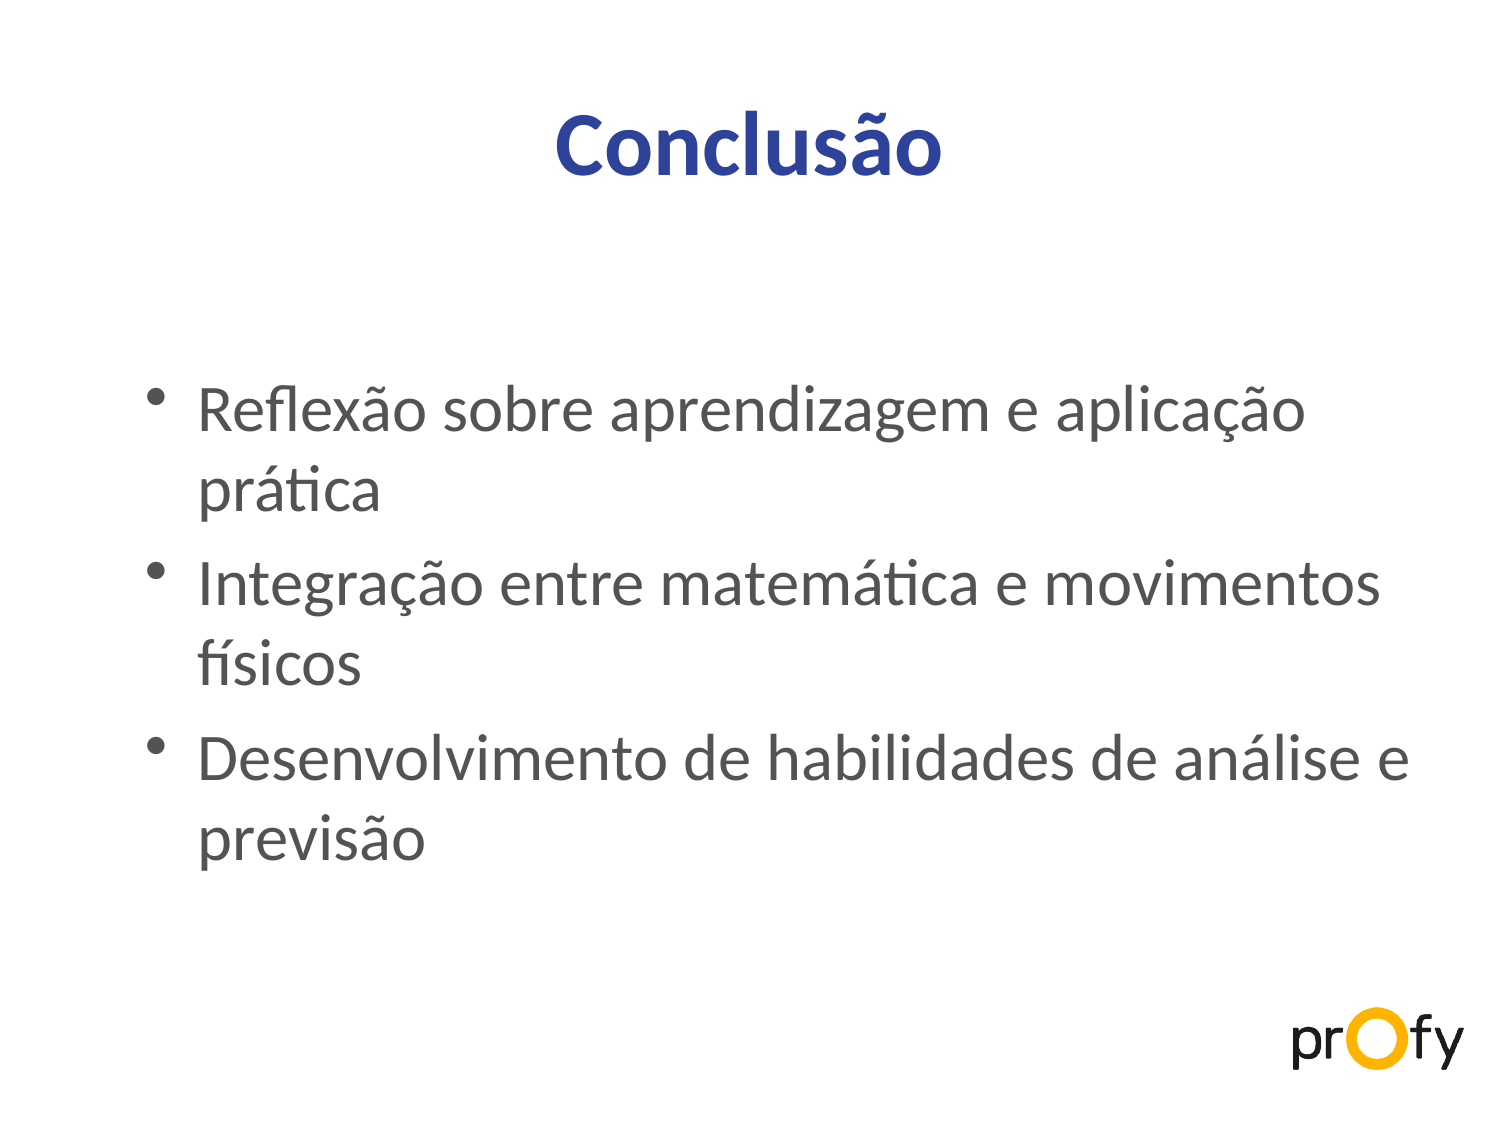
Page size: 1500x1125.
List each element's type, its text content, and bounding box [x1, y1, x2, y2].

title Conclusão [74, 44, 1426, 234]
picture [1293, 1007, 1464, 1070]
list Reflexão sobre aprendizagem e aplicação prática Integração entre matemática e movimentos físicos Desenvolvimento de habilidades de análise e previsão [74, 261, 1426, 1006]
